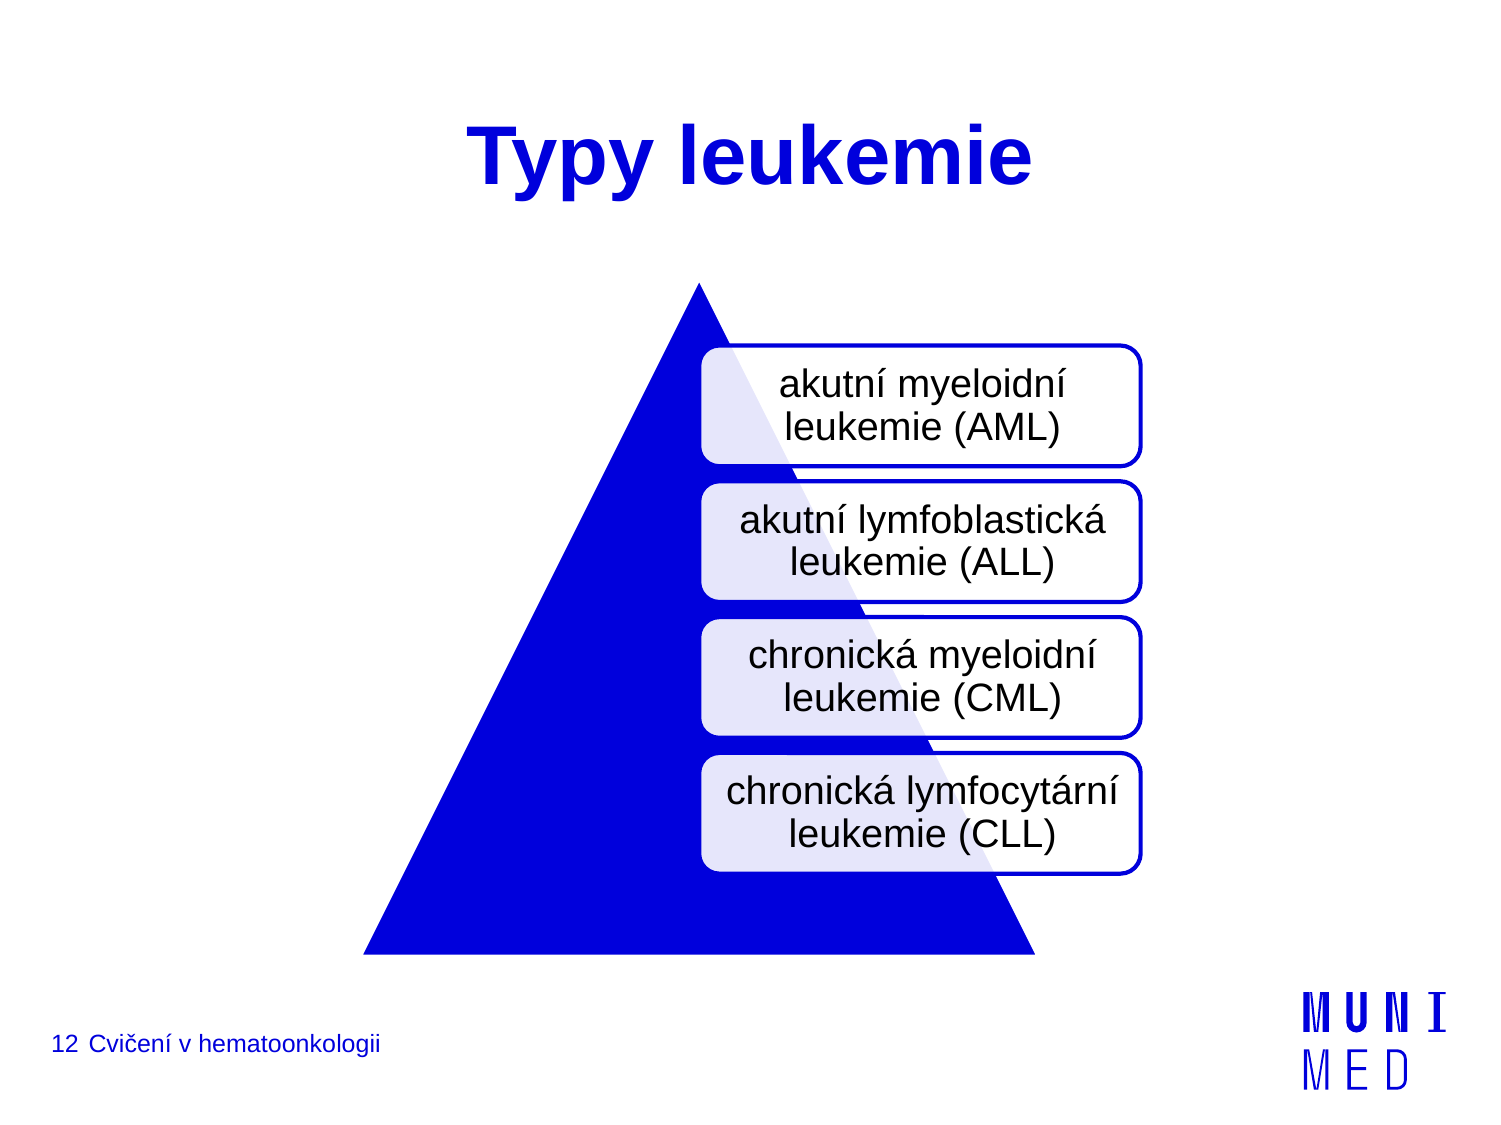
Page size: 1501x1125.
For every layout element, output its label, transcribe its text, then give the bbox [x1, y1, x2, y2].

footer Cvičení v hematoonkologii [88, 1021, 1064, 1063]
title Typy leukemie [88, 118, 1412, 193]
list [88, 277, 1412, 958]
slide_number 12 [50, 1021, 82, 1063]
